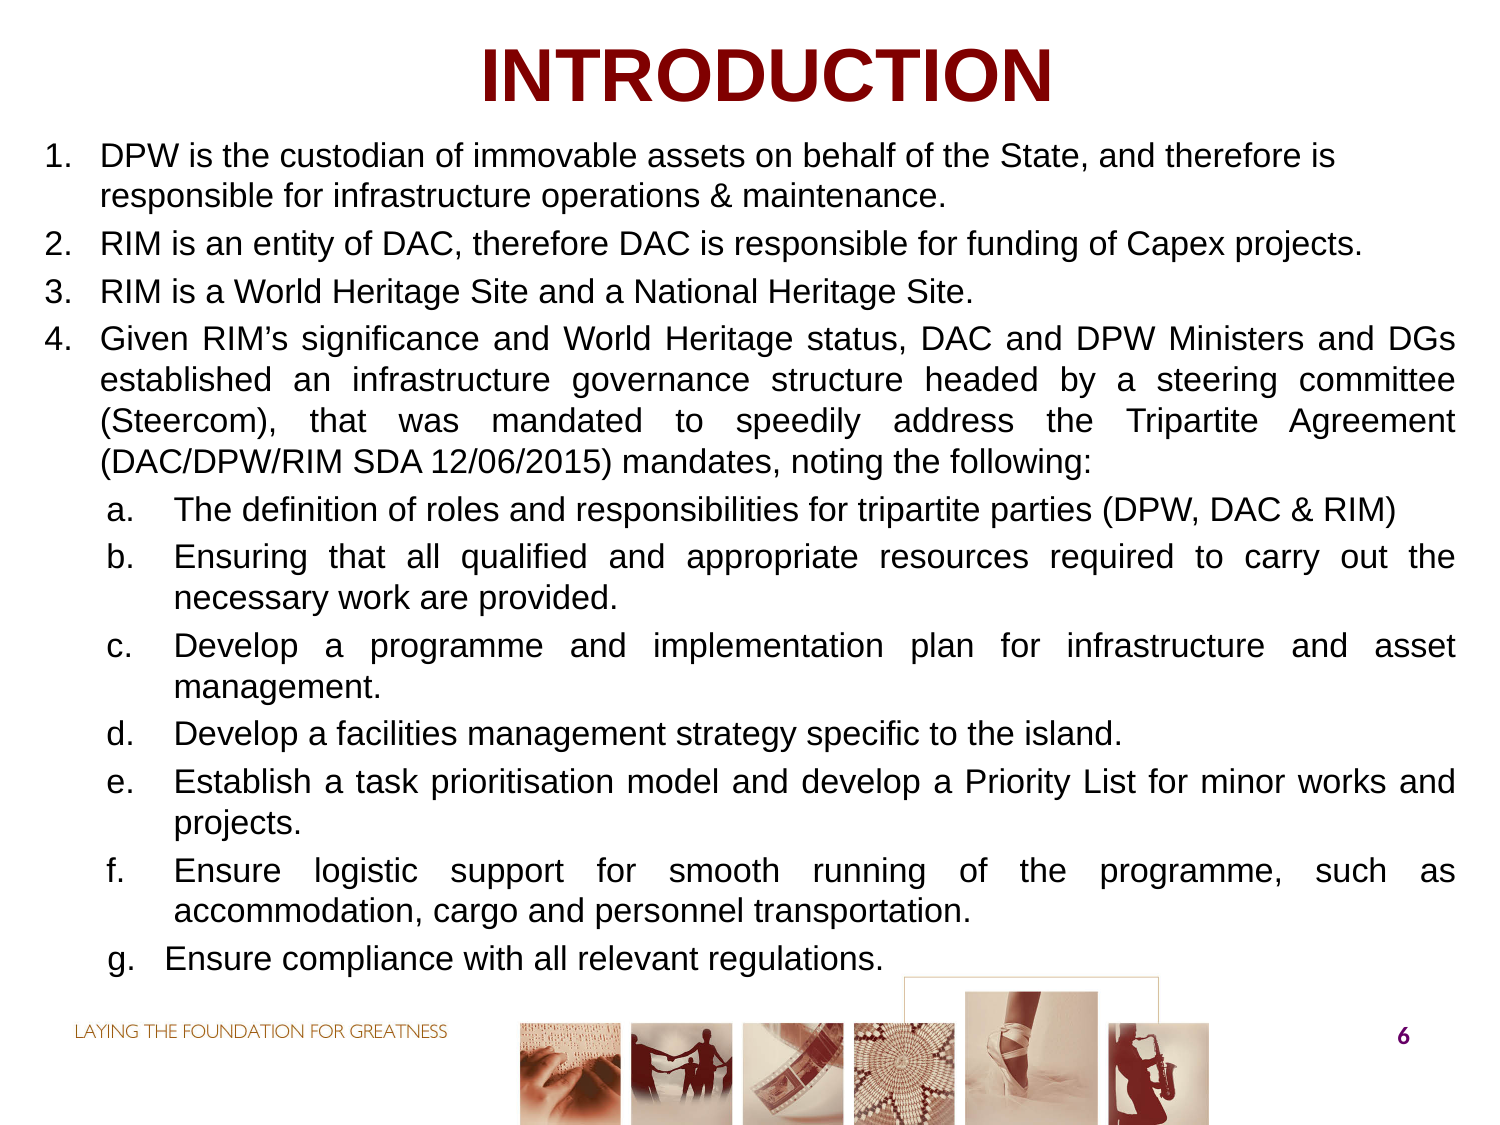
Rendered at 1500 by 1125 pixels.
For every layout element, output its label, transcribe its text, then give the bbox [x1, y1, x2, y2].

list DPW is the custodian of immovable assets on behalf of the State, and therefore is responsible for infrastructure operations & maintenance. RIM is an entity of DAC, therefore DAC is responsible for funding of Capex projects. RIM is a World Heritage Site and a National Heritage Site. Given RIM’s significance and World Heritage status, DAC and DPW Ministers and DGs established an infrastructure governance structure headed by a steering committee (Steercom), that was mandated to speedily address the Tripartite Agreement (DAC/DPW/RIM SDA 12/06/2015) mandates, noting the following: The definition of roles and responsibilities for tripartite parties (DPW, DAC & RIM) Ensuring that all qualified and appropriate resources required to carry out the necessary work are provided. Develop a programme and implementation plan for infrastructure and asset management. Develop a facilities management strategy specific to the island. Establish a task prioritisation model and develop a Priority List for minor works and projects. Ensure logistic support for smooth running of the programme, such as accommodation, cargo and personnel transportation. Ensure compliance with all relevant regulations. [29, 125, 1471, 988]
picture [12, 941, 1253, 1125]
title INTRODUCTION [53, 19, 1483, 126]
slide_number 6 [1325, 1012, 1425, 1073]
